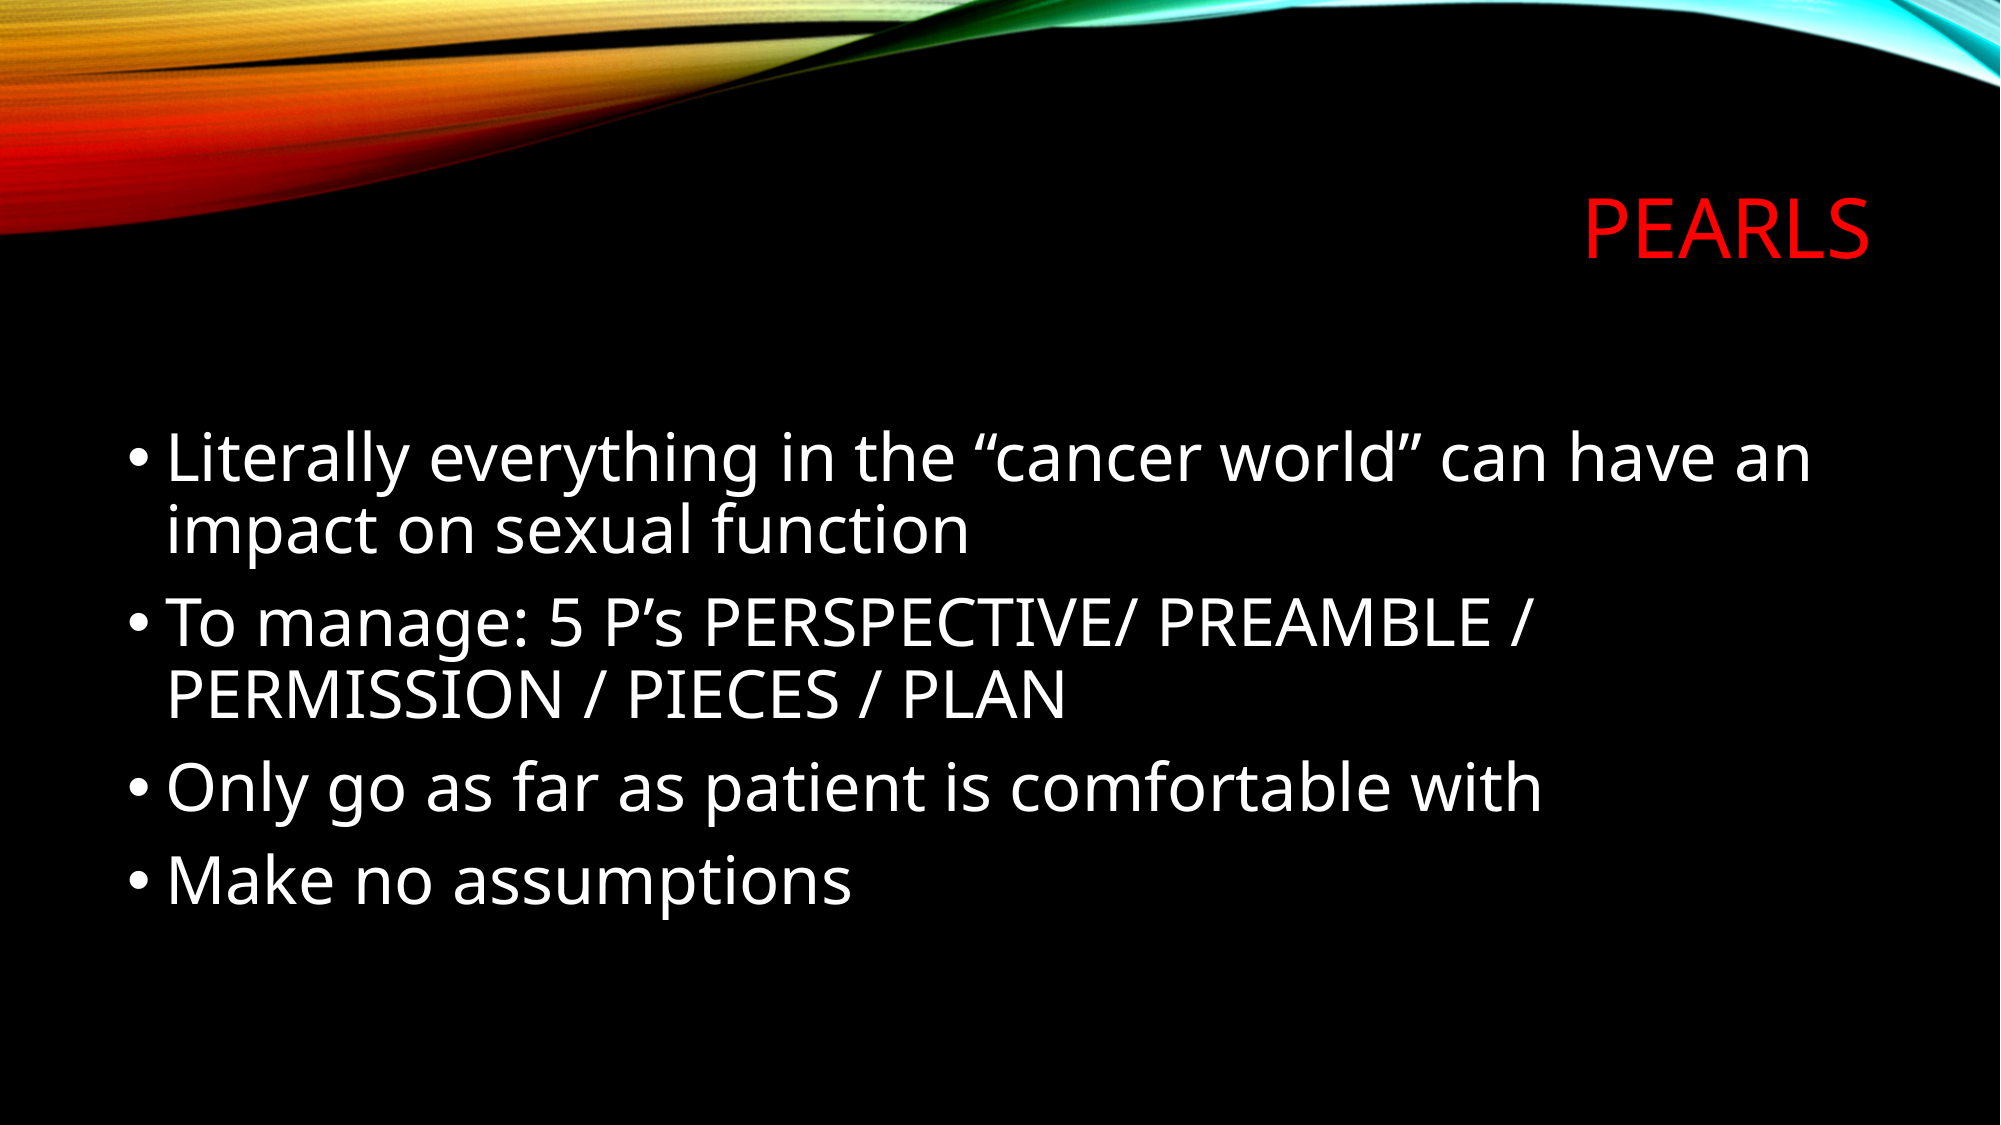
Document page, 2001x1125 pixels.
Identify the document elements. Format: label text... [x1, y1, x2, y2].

title PEARLS [474, 125, 1888, 338]
picture [0, 0, 2000, 237]
list Literally everything in the “cancer world” can have an impact on sexual function To manage: 5 P’s PERSPECTIVE/ PREAMBLE / PERMISSION / PIECES / PLAN Only go as far as patient is comfortable with Make no assumptions [112, 416, 1888, 1077]
